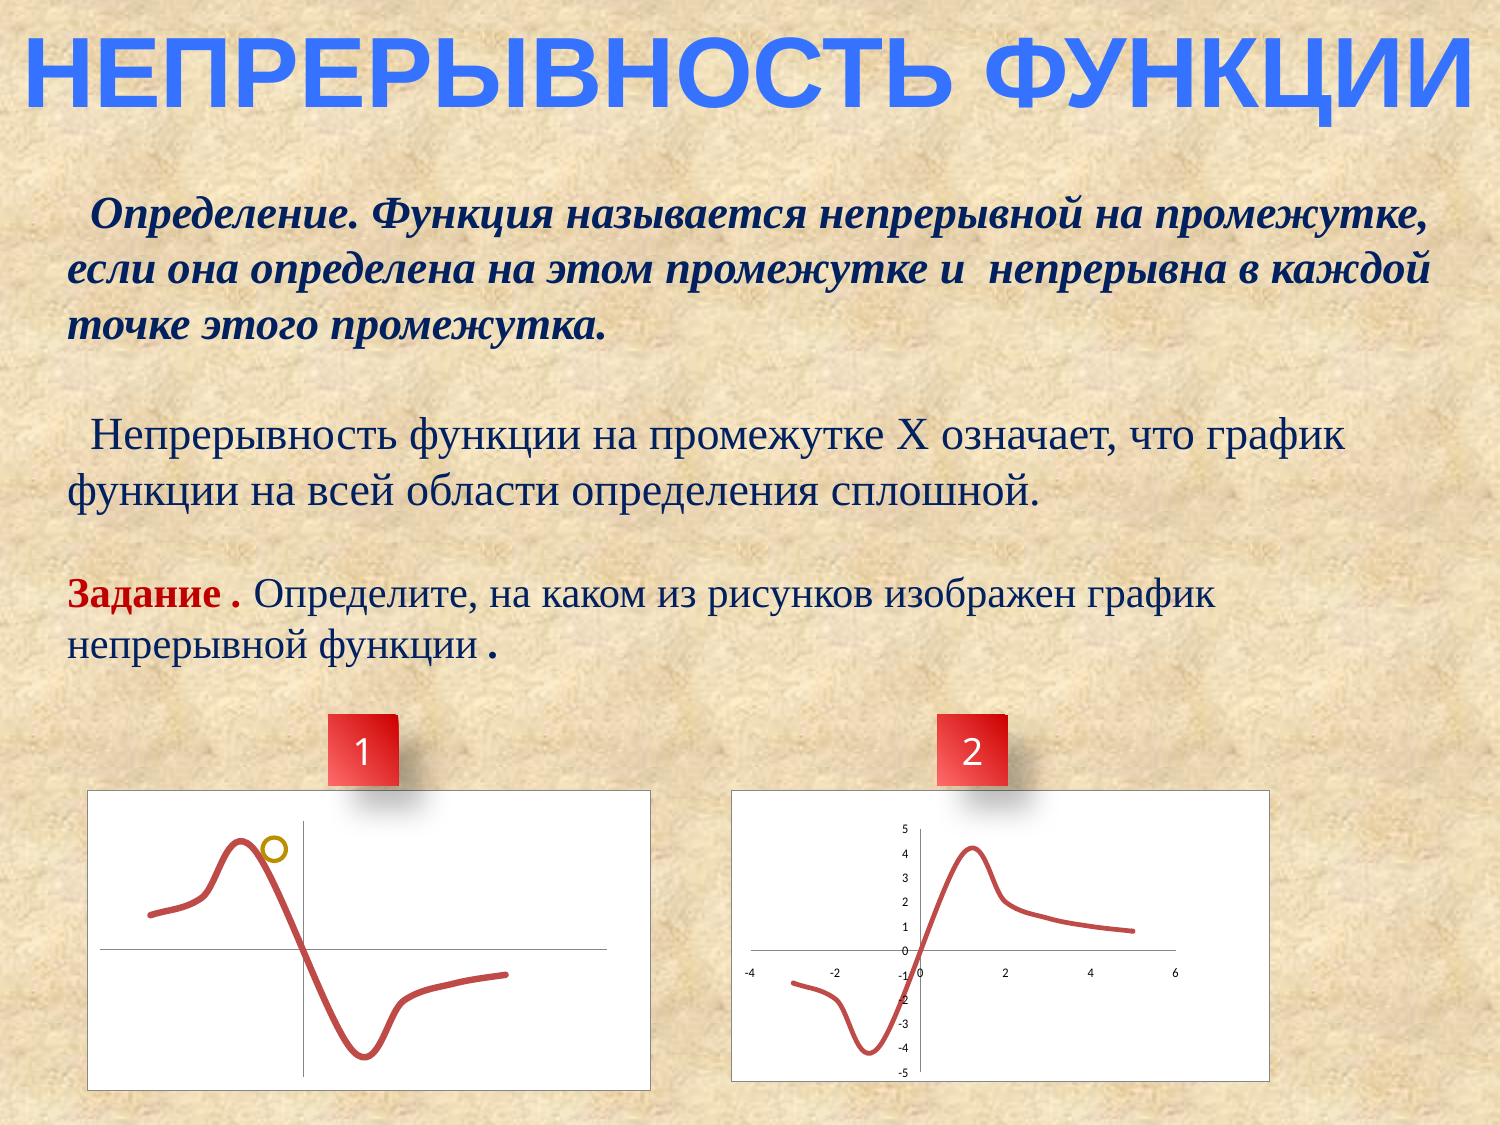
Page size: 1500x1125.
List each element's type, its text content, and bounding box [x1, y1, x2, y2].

list Определение. Функция называется непрерывной на промежутке, если она определена на этом промежутке и непрерывна в каждой точке этого промежутка. Непрерывность функции на промежутке Х означает, что график функции на всей области определения сплошной. Задание . Определите, на каком из рисунков изображен график непрерывной функции . [52, 174, 1448, 675]
picture [0, 0, 1500, 1125]
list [726, 784, 1272, 1086]
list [81, 784, 656, 1096]
text_box 1 [328, 714, 399, 784]
text_box Непрерывность функции [7, 0, 1494, 135]
text_box 2 [937, 714, 1008, 784]
